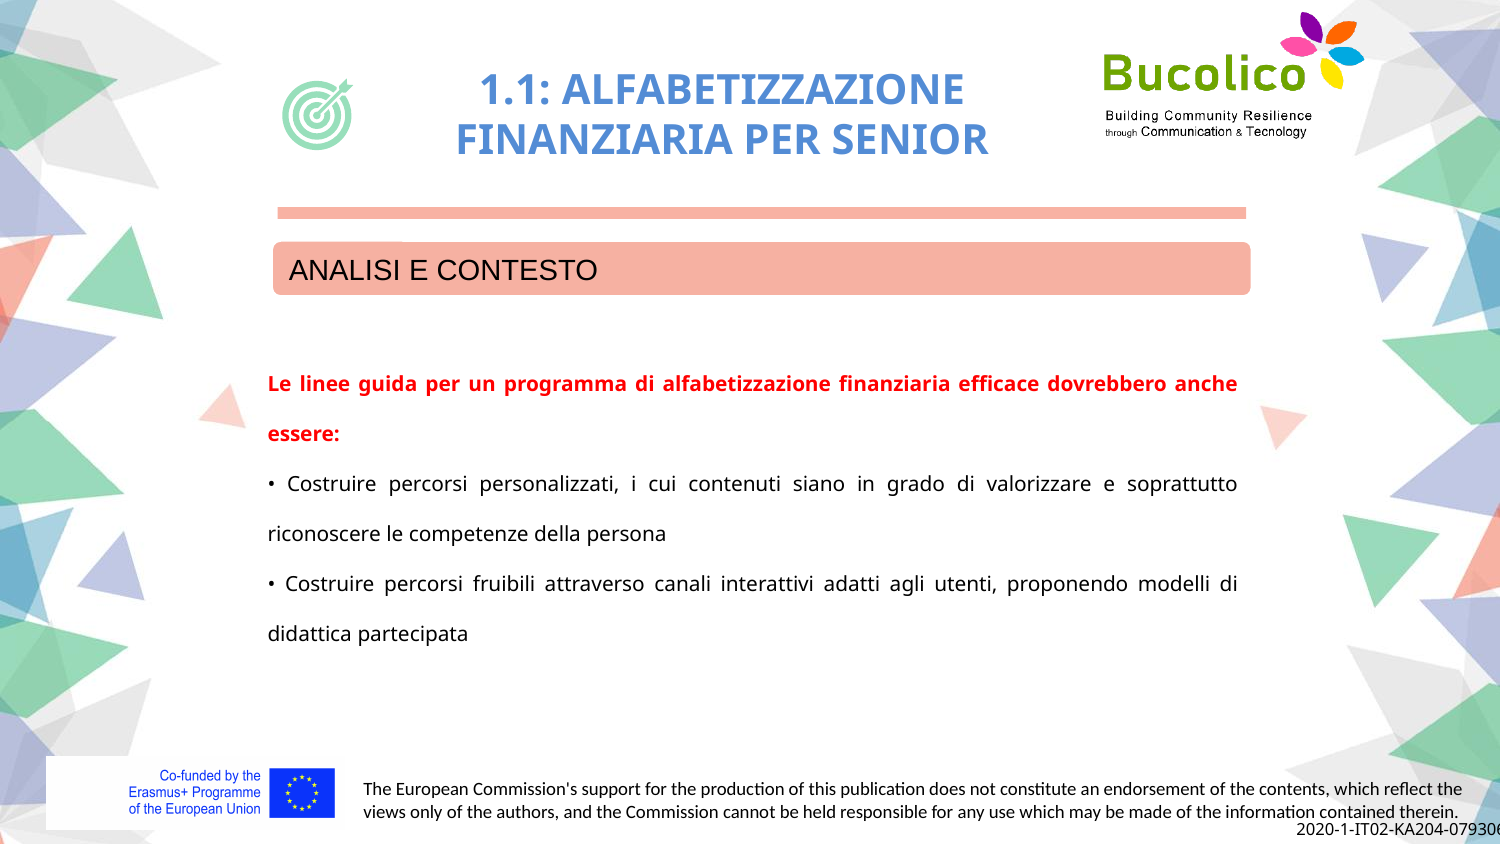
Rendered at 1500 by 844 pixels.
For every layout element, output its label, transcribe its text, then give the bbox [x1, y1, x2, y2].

text_box [277, 207, 1247, 219]
text_box The European Commission's support for the production of this publication does not constitute an endorsement of the contents, which reflect the views only of the authors, and the Commission cannot be held responsible for any use which may be made of the information contained therein. [348, 769, 1486, 830]
text_box Le linee guida per un programma di alfabetizzazione finanziaria efficace dovrebbero anche essere: • Costruire percorsi personalizzati, i cui contenuti siano in grado di valorizzare e soprattutto riconoscere le competenze della persona • Costruire percorsi fruibili attraverso canali interattivi adatti agli utenti, proponendo modelli di didattica partecipata [252, 337, 1253, 653]
list 1.1: ALFABETIZZAZIONE FINANZIARIA PER SENIOR [410, 65, 1034, 161]
text_box [282, 78, 354, 151]
picture [0, 0, 1500, 844]
text_box ANALISI E CONTESTO [270, 239, 1253, 298]
